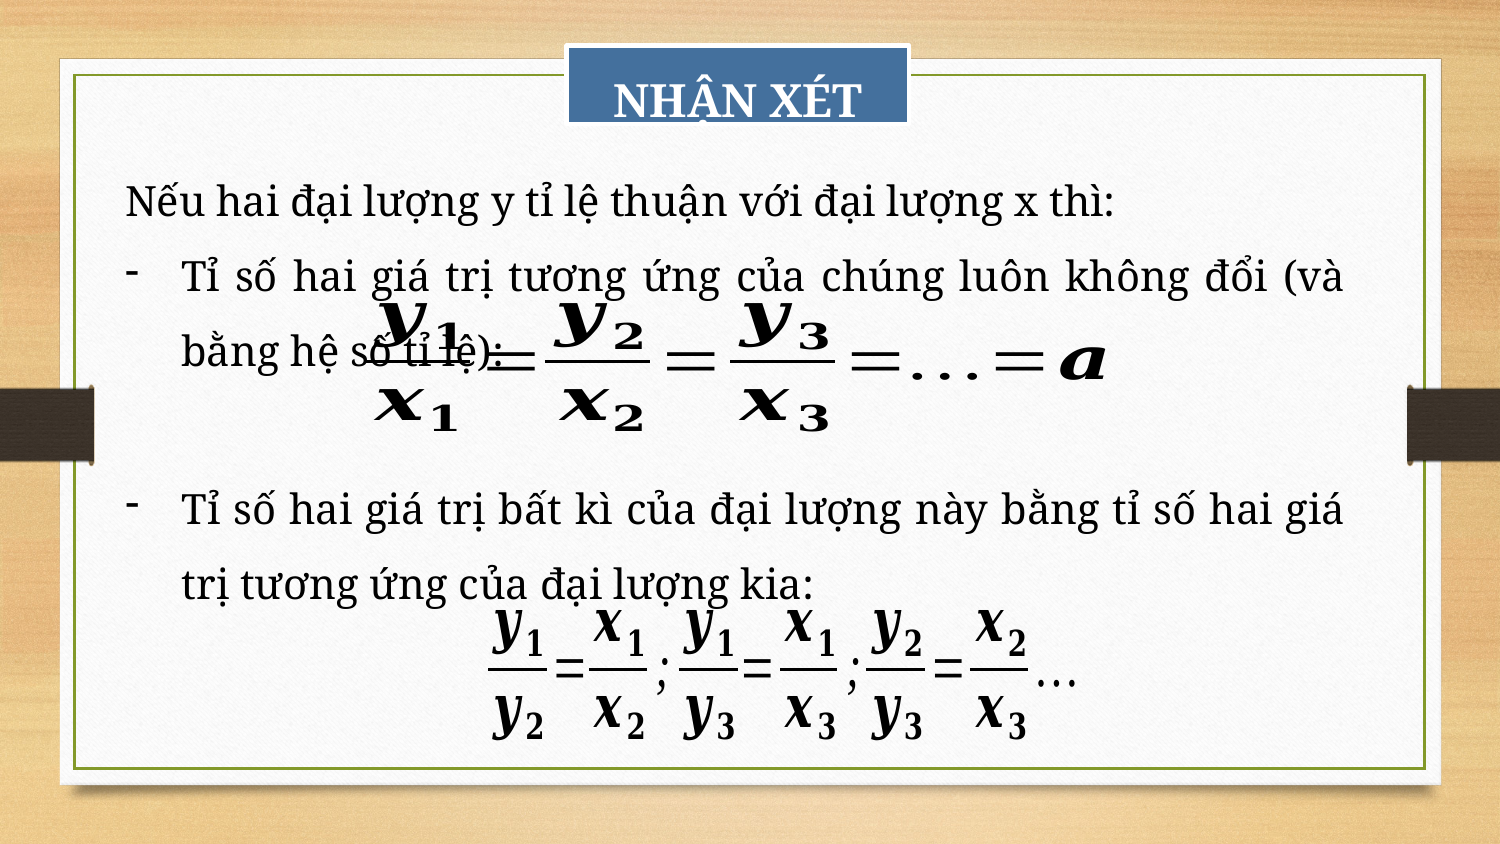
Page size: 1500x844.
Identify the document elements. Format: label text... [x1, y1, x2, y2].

text_box Tỉ số hai giá trị bất kì của đại lượng này bằng tỉ số hai giá trị tương ứng của đại lượng kia: [110, 450, 1361, 615]
text_box NHẬN XÉT [564, 43, 911, 126]
picture [0, 0, 1500, 844]
text_box Nếu hai đại lượng y tỉ lệ thuận với đại lượng x thì: Tỉ số hai giá trị tương ứng của chúng luôn không đổi (và bằng hệ số tỉ lệ): [110, 142, 1361, 383]
